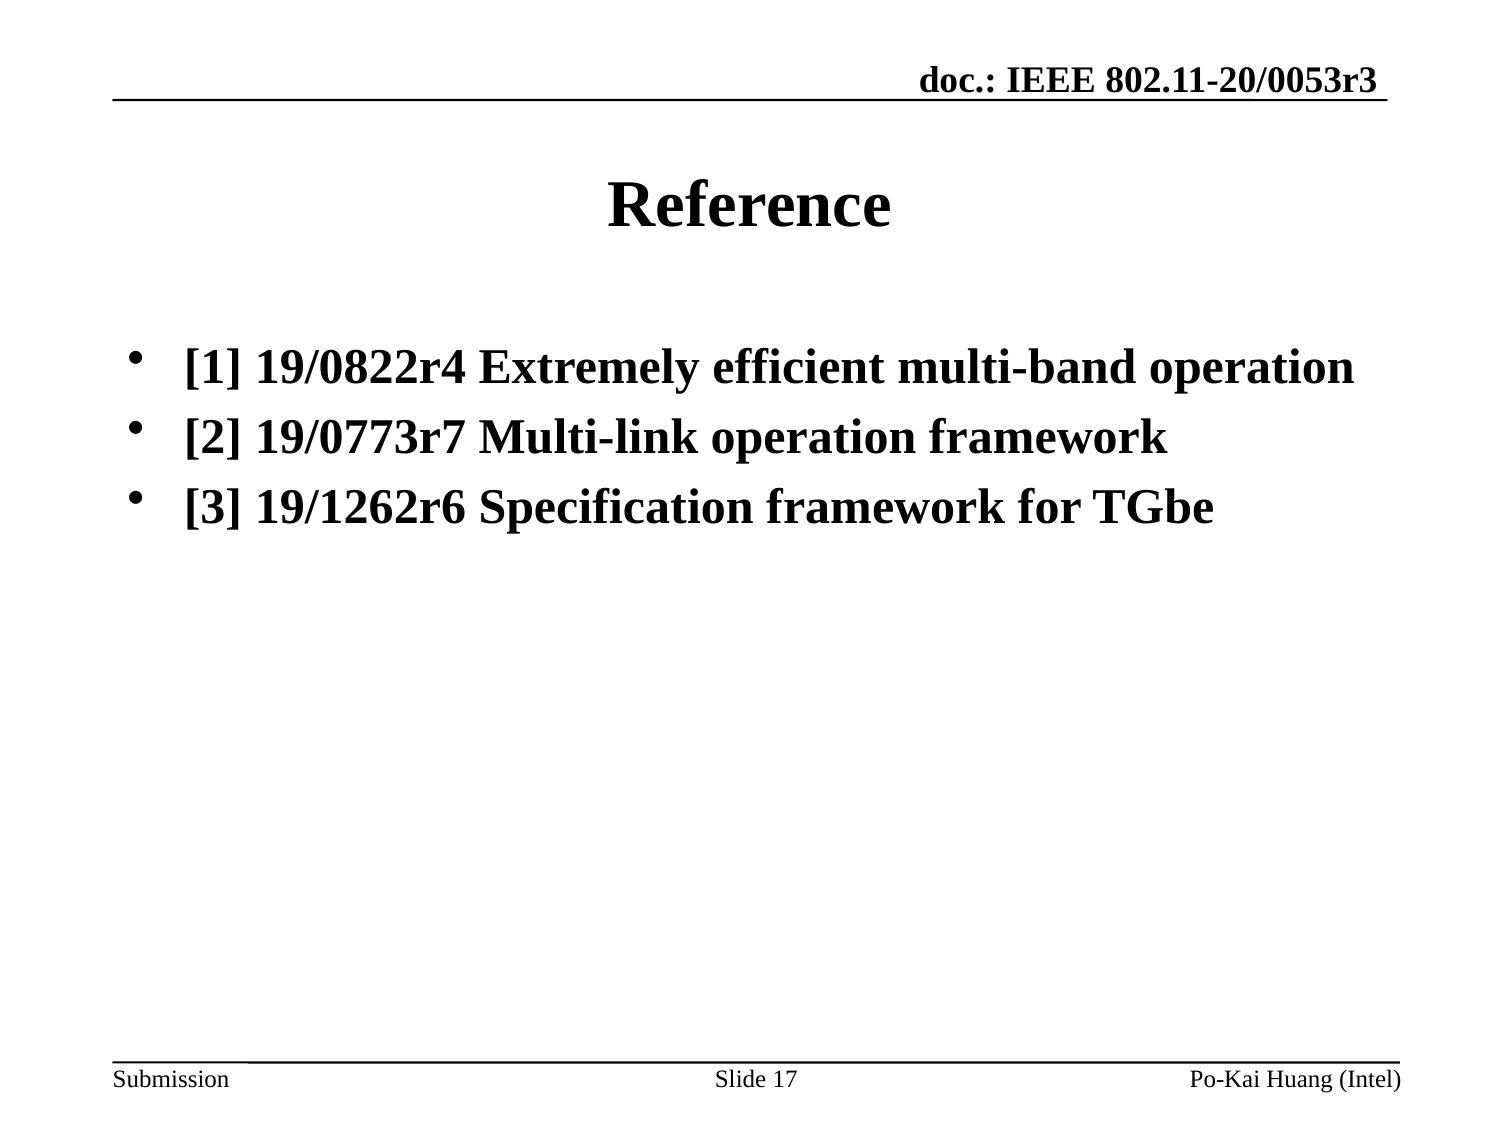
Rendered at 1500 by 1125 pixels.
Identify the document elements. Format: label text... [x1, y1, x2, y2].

title Reference [112, 112, 1388, 288]
list [1] 19/0822r4 Extremely efficient multi-band operation [2] 19/0773r7 Multi-link operation framework [3] 19/1262r6 Specification framework for TGbe [112, 326, 1388, 1002]
slide_number Slide 17 [712, 1061, 800, 1093]
footer Po-Kai Huang (Intel) [1186, 1061, 1402, 1093]
